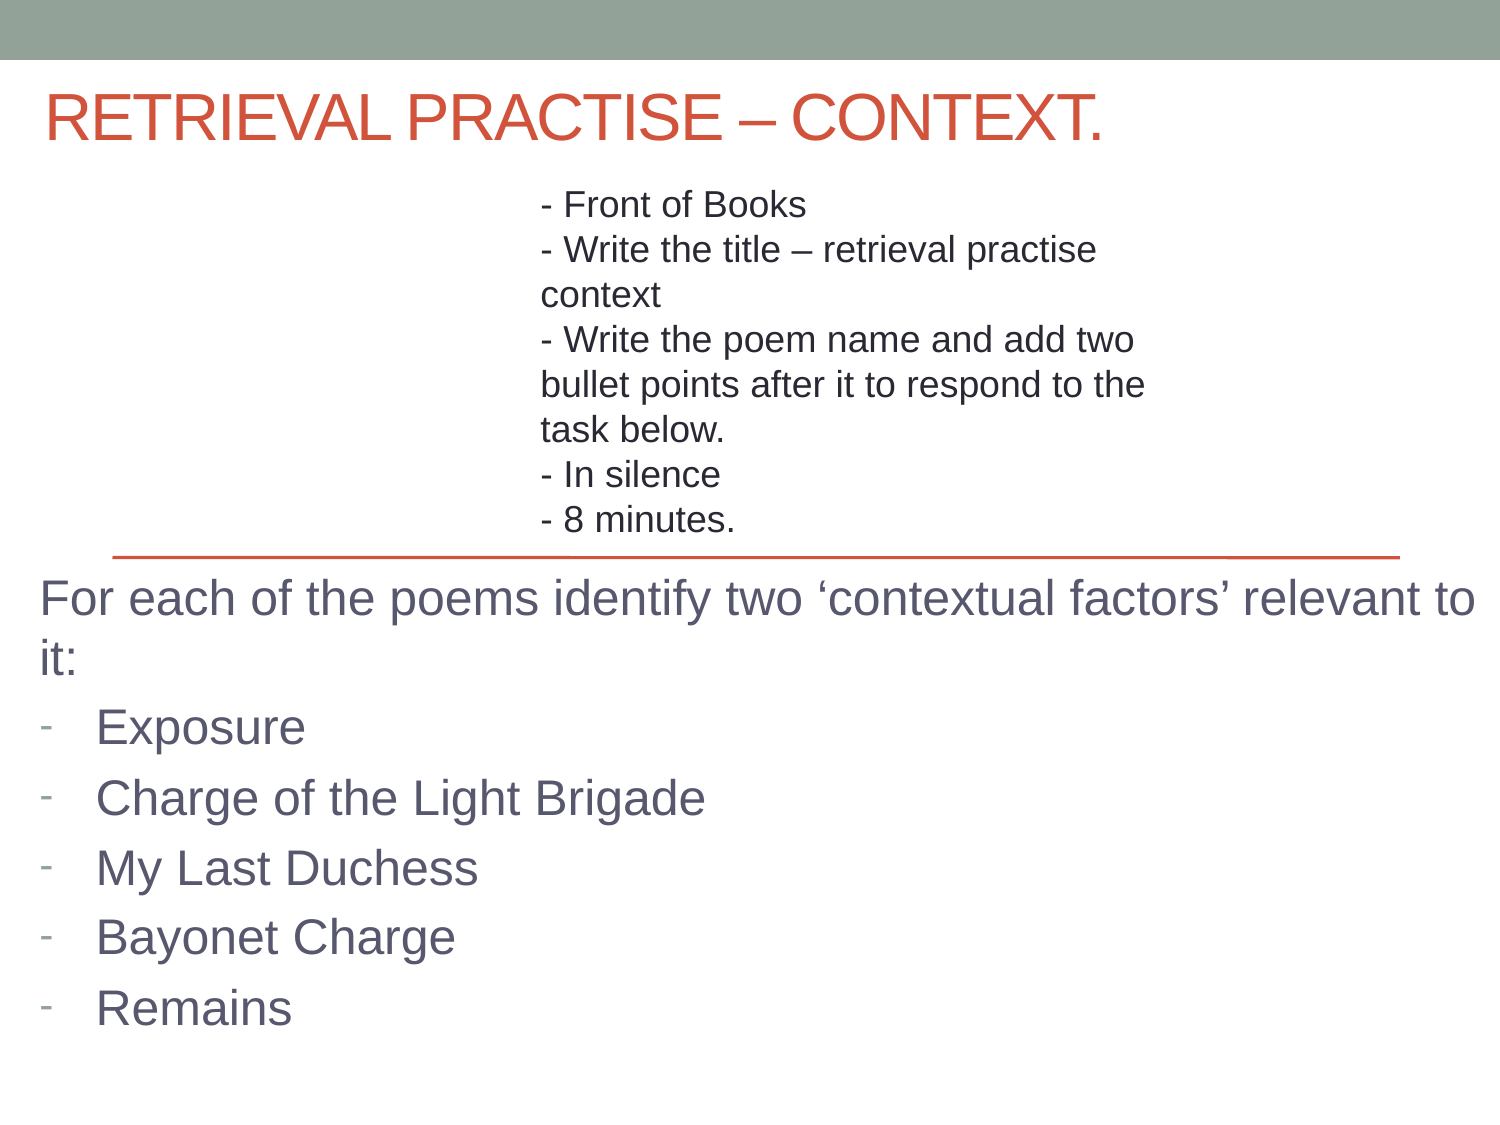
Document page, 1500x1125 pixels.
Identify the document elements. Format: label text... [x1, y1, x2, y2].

text_box - Front of Books - Write the title – retrieval practise context - Write the poem name and add two bullet points after it to respond to the task below. - In silence - 8 minutes. [525, 172, 1164, 548]
title Retrieval Practise – context. [29, 30, 1317, 161]
subtitle For each of the poems identify two ‘contextual factors’ relevant to it: Exposure Charge of the Light Brigade My Last Duchess Bayonet Charge Remains [24, 557, 1500, 1077]
